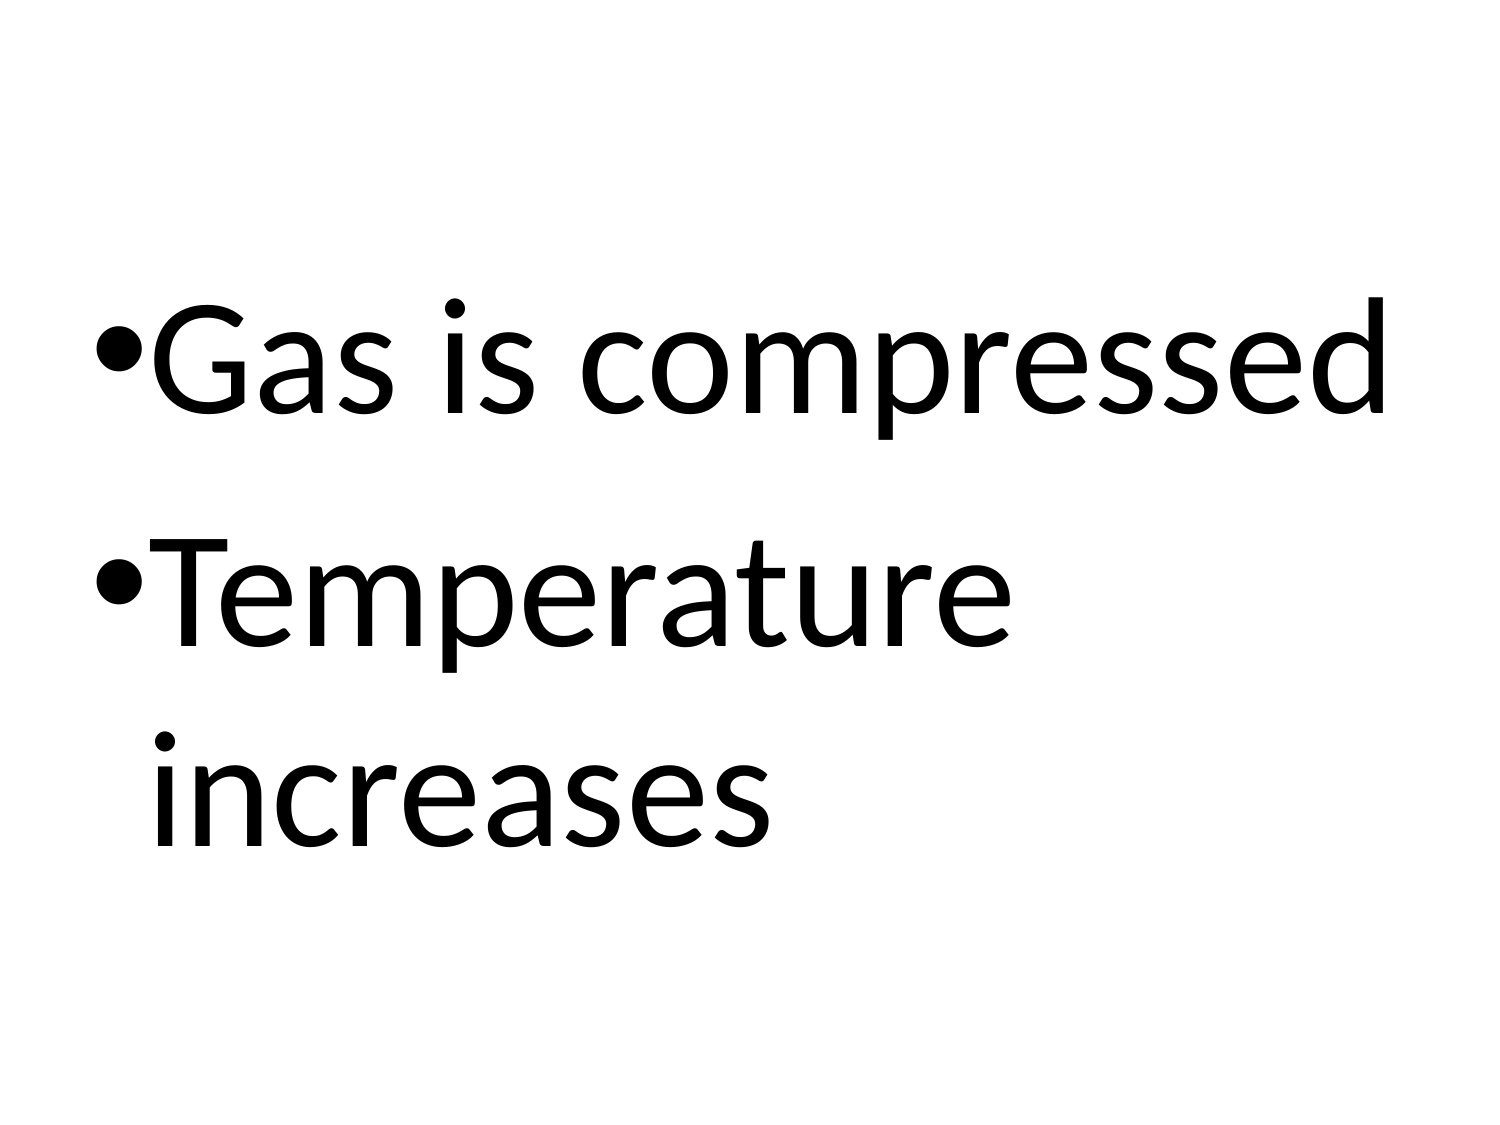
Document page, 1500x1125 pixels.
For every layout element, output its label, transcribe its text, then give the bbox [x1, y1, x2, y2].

list Gas is compressed Temperature increases [75, 239, 1425, 1005]
